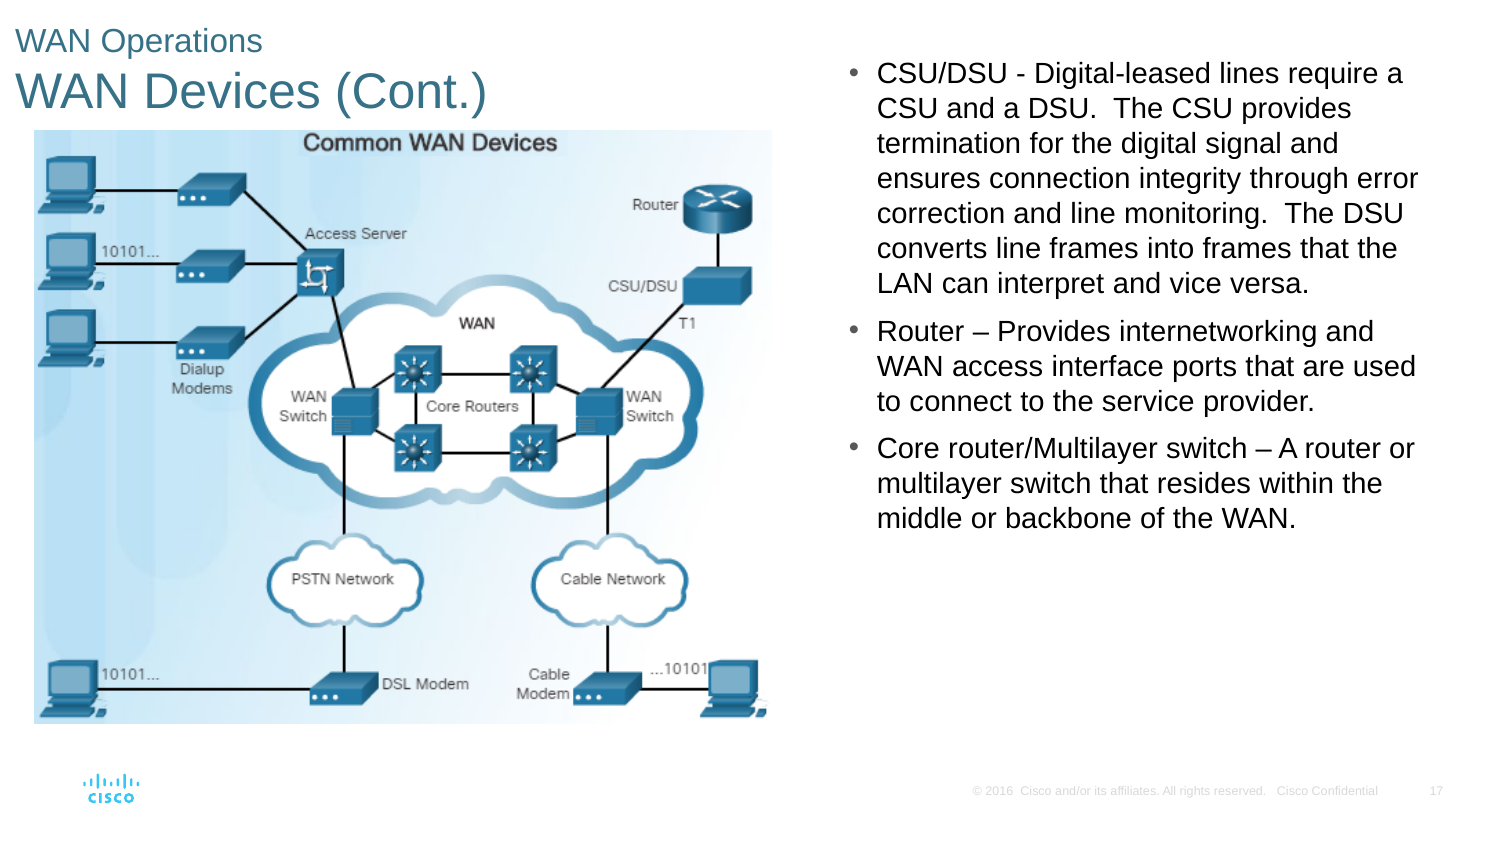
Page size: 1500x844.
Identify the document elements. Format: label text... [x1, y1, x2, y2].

title WAN Operations WAN Devices (Cont.) [0, 6, 808, 131]
picture [33, 130, 772, 724]
list CSU/DSU - Digital-leased lines require a CSU and a DSU. The CSU provides termination for the digital signal and ensures connection integrity through error correction and line monitoring. The DSU converts line frames into frames that the LAN can interpret and vice versa. Router – Provides internetworking and WAN access interface ports that are used to connect to the service provider. Core router/Multilayer switch – A router or multilayer switch that resides within the middle or backbone of the WAN. [803, 47, 1472, 791]
